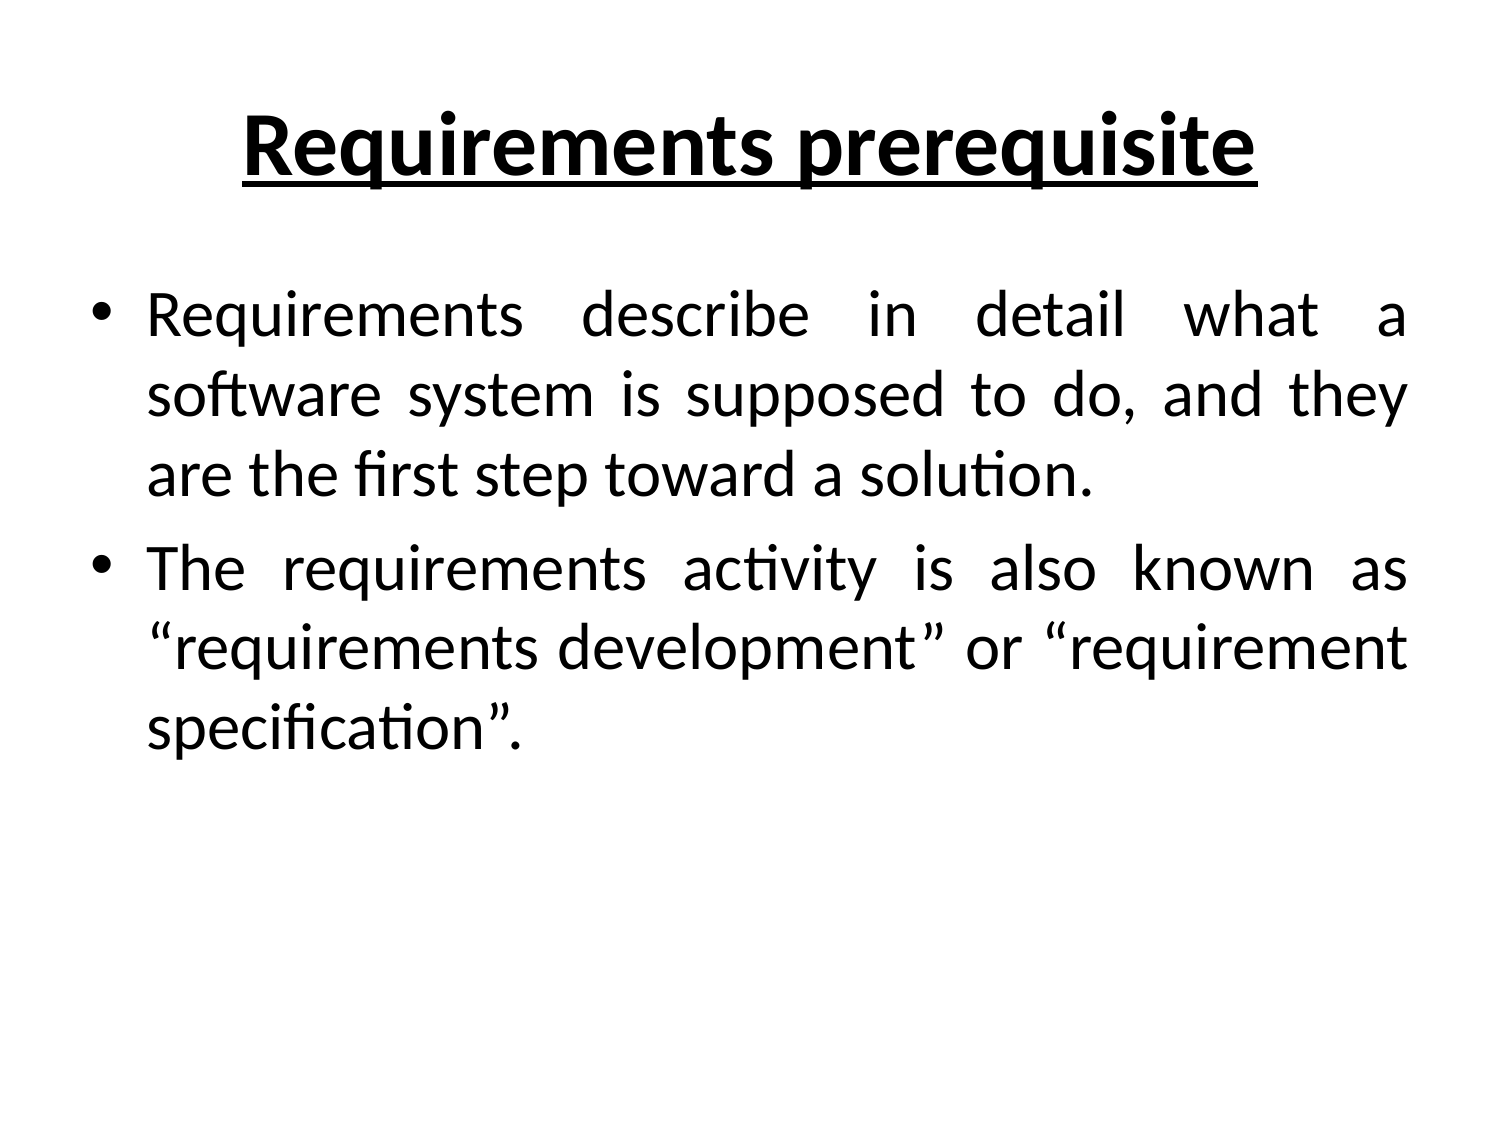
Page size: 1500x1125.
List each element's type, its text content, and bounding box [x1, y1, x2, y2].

title Requirements prerequisite [75, 45, 1425, 233]
list Requirements describe in detail what a software system is supposed to do, and they are the first step toward a solution. The requirements activity is also known as “requirements development” or “requirement specification”. [75, 262, 1425, 1005]
